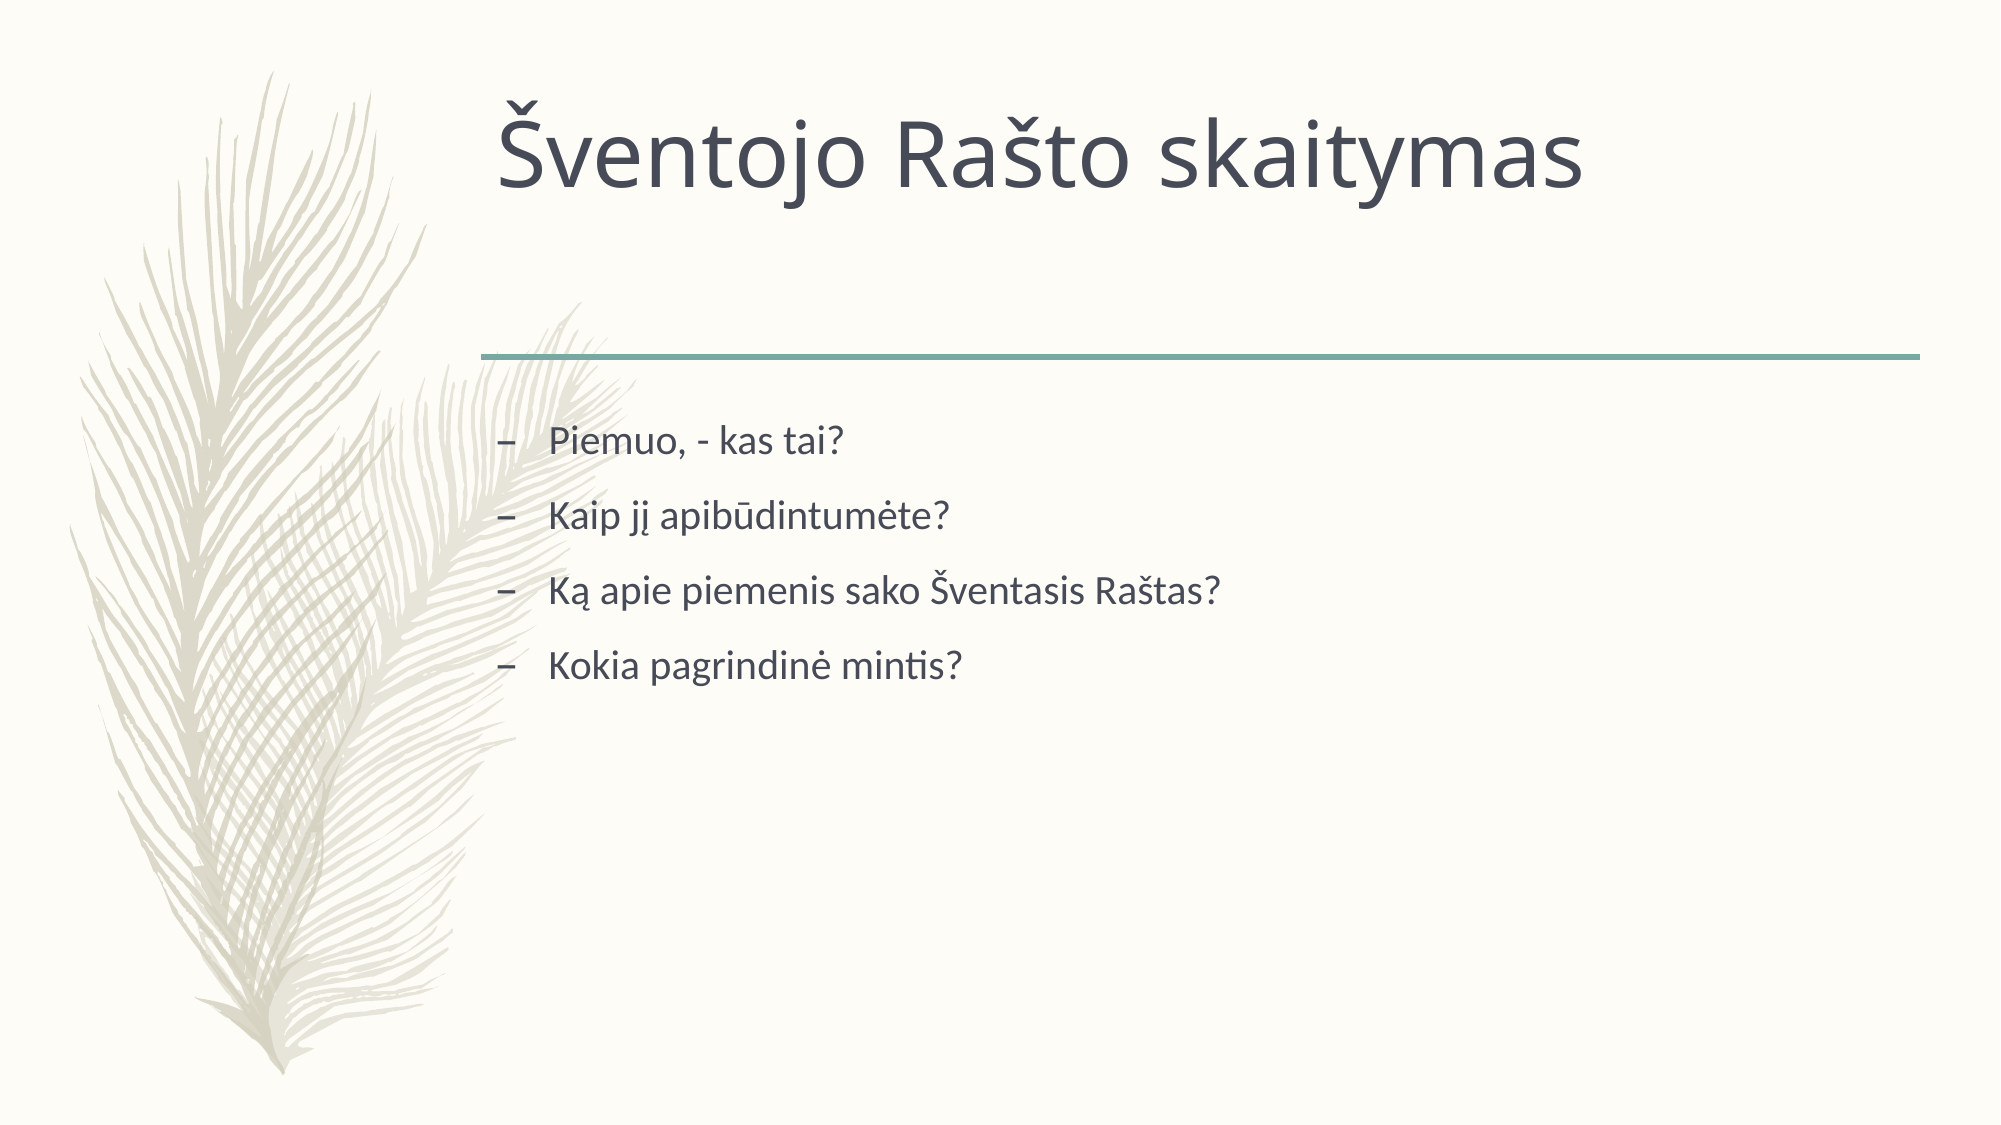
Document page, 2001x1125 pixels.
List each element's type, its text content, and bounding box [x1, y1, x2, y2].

list Piemuo, - kas tai? Kaip jį apibūdintumėte? Ką apie piemenis sako Šventasis Raštas? Kokia pagrindinė mintis? [481, 399, 1920, 999]
title Šventojo Rašto skaitymas [481, 93, 1920, 350]
